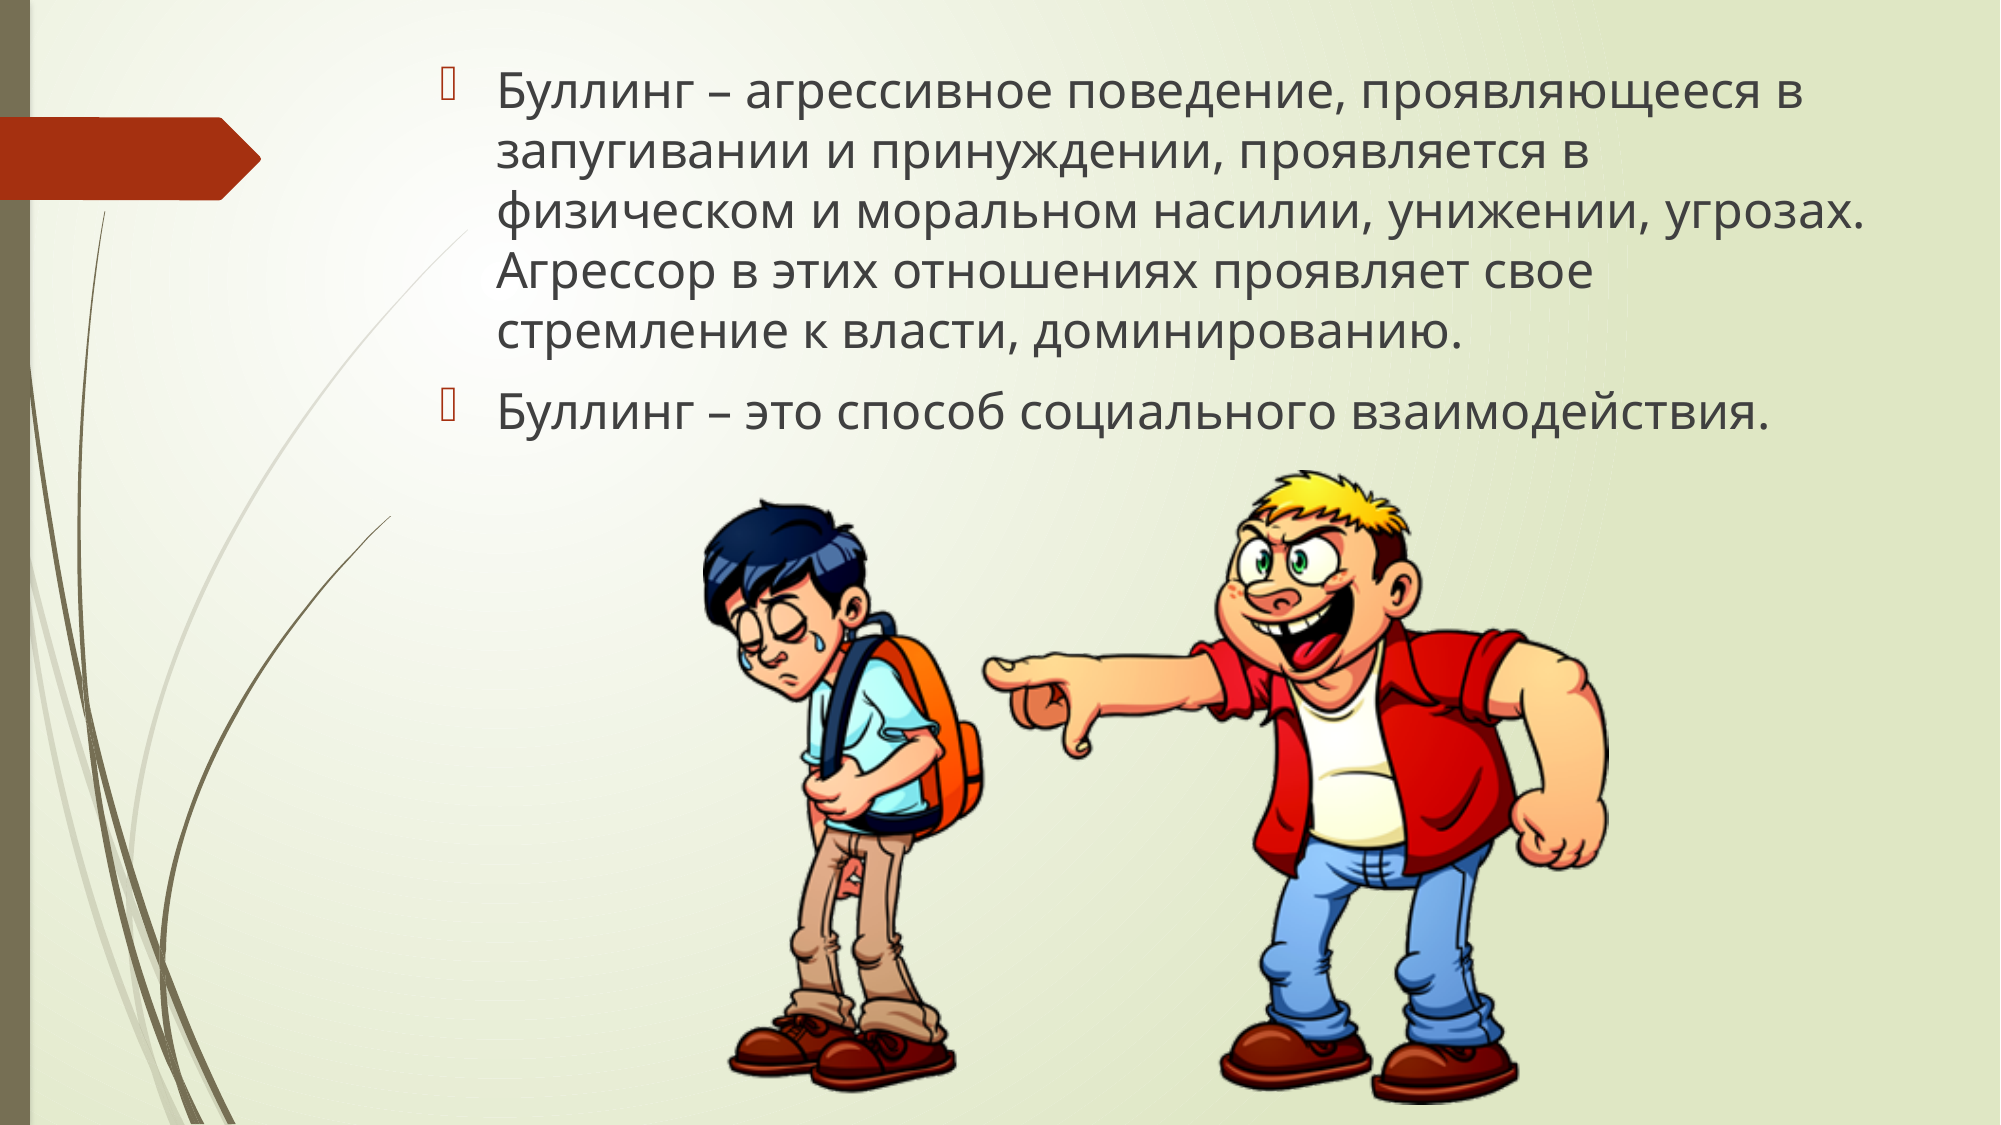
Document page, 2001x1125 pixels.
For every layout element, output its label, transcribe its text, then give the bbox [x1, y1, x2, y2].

list Буллинг – агрессивное поведение, проявляющееся в запугивании и принуждении, проявляется в физическом и моральном насилии, унижении, угрозах. Агрессор в этих отношениях проявляет свое стремление к власти, доминированию. Буллинг – это способ социального взаимодействия. [424, 51, 1888, 1079]
picture [703, 470, 1609, 1105]
